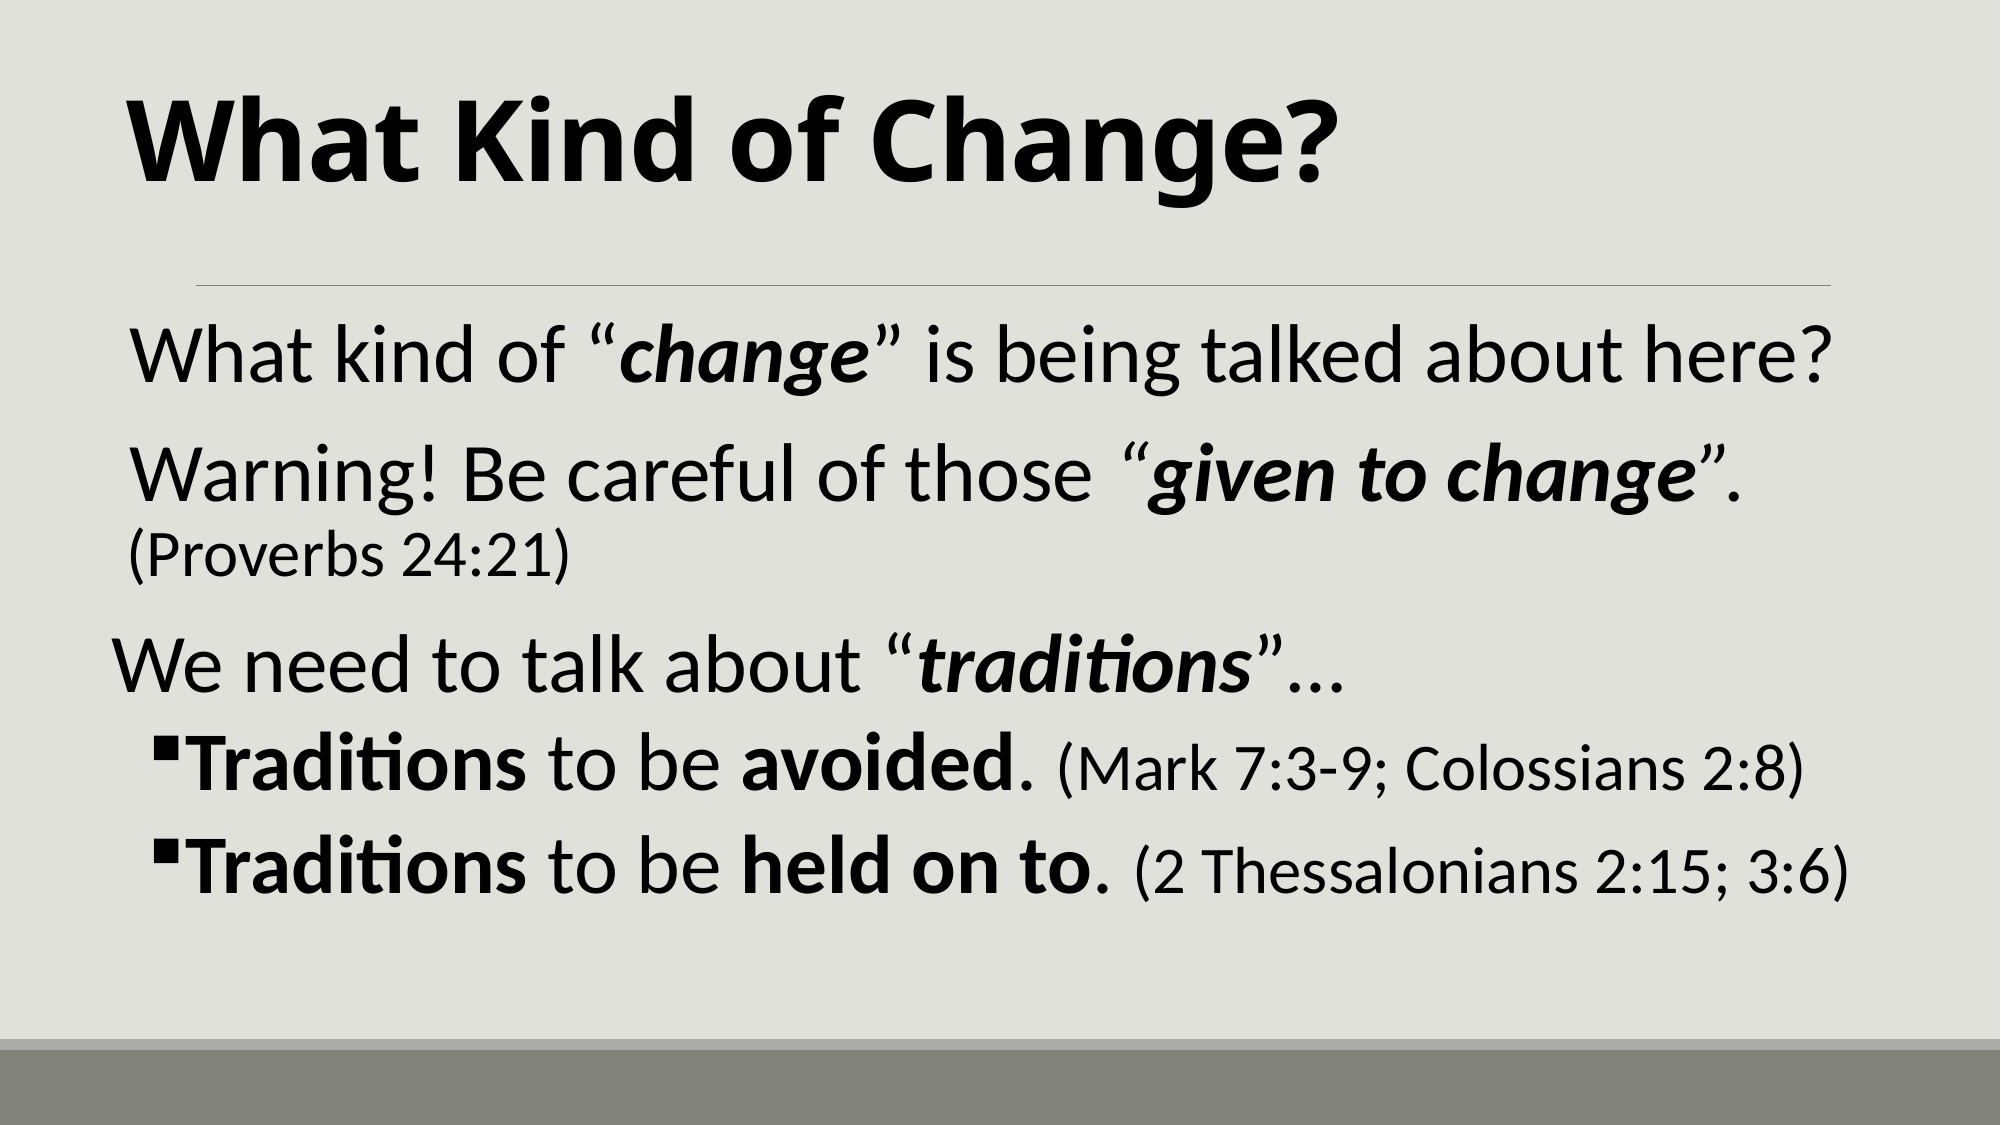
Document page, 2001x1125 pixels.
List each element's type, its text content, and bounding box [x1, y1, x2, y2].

title What Kind of Change? [111, 9, 1623, 213]
list What kind of “change” is being talked about here? Warning! Be careful of those “given to change”. (Proverbs 24:21) We need to talk about “traditions”… Traditions to be avoided. (Mark 7:3-9; Colossians 2:8) Traditions to be held on to. (2 Thessalonians 2:15; 3:6) [111, 302, 1905, 956]
